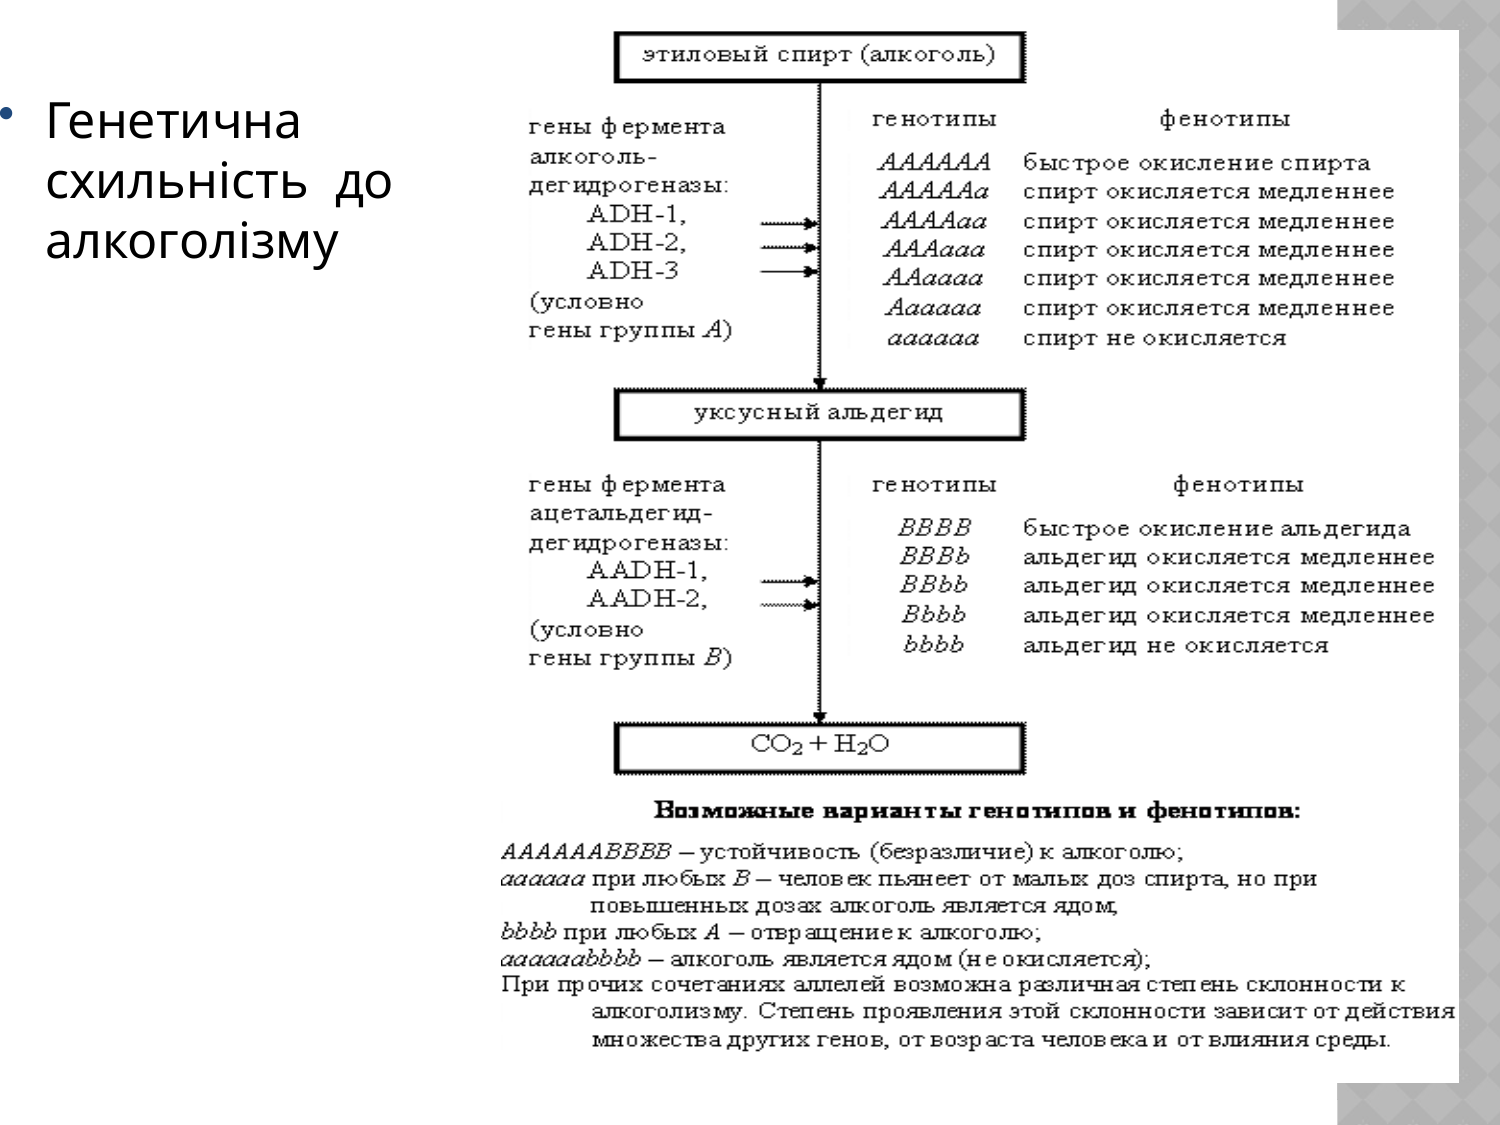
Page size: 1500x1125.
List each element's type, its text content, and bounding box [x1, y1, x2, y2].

text_box [74, 45, 495, 164]
picture [501, 30, 1460, 1083]
list Генетична схильність до алкоголізму [0, 80, 467, 696]
